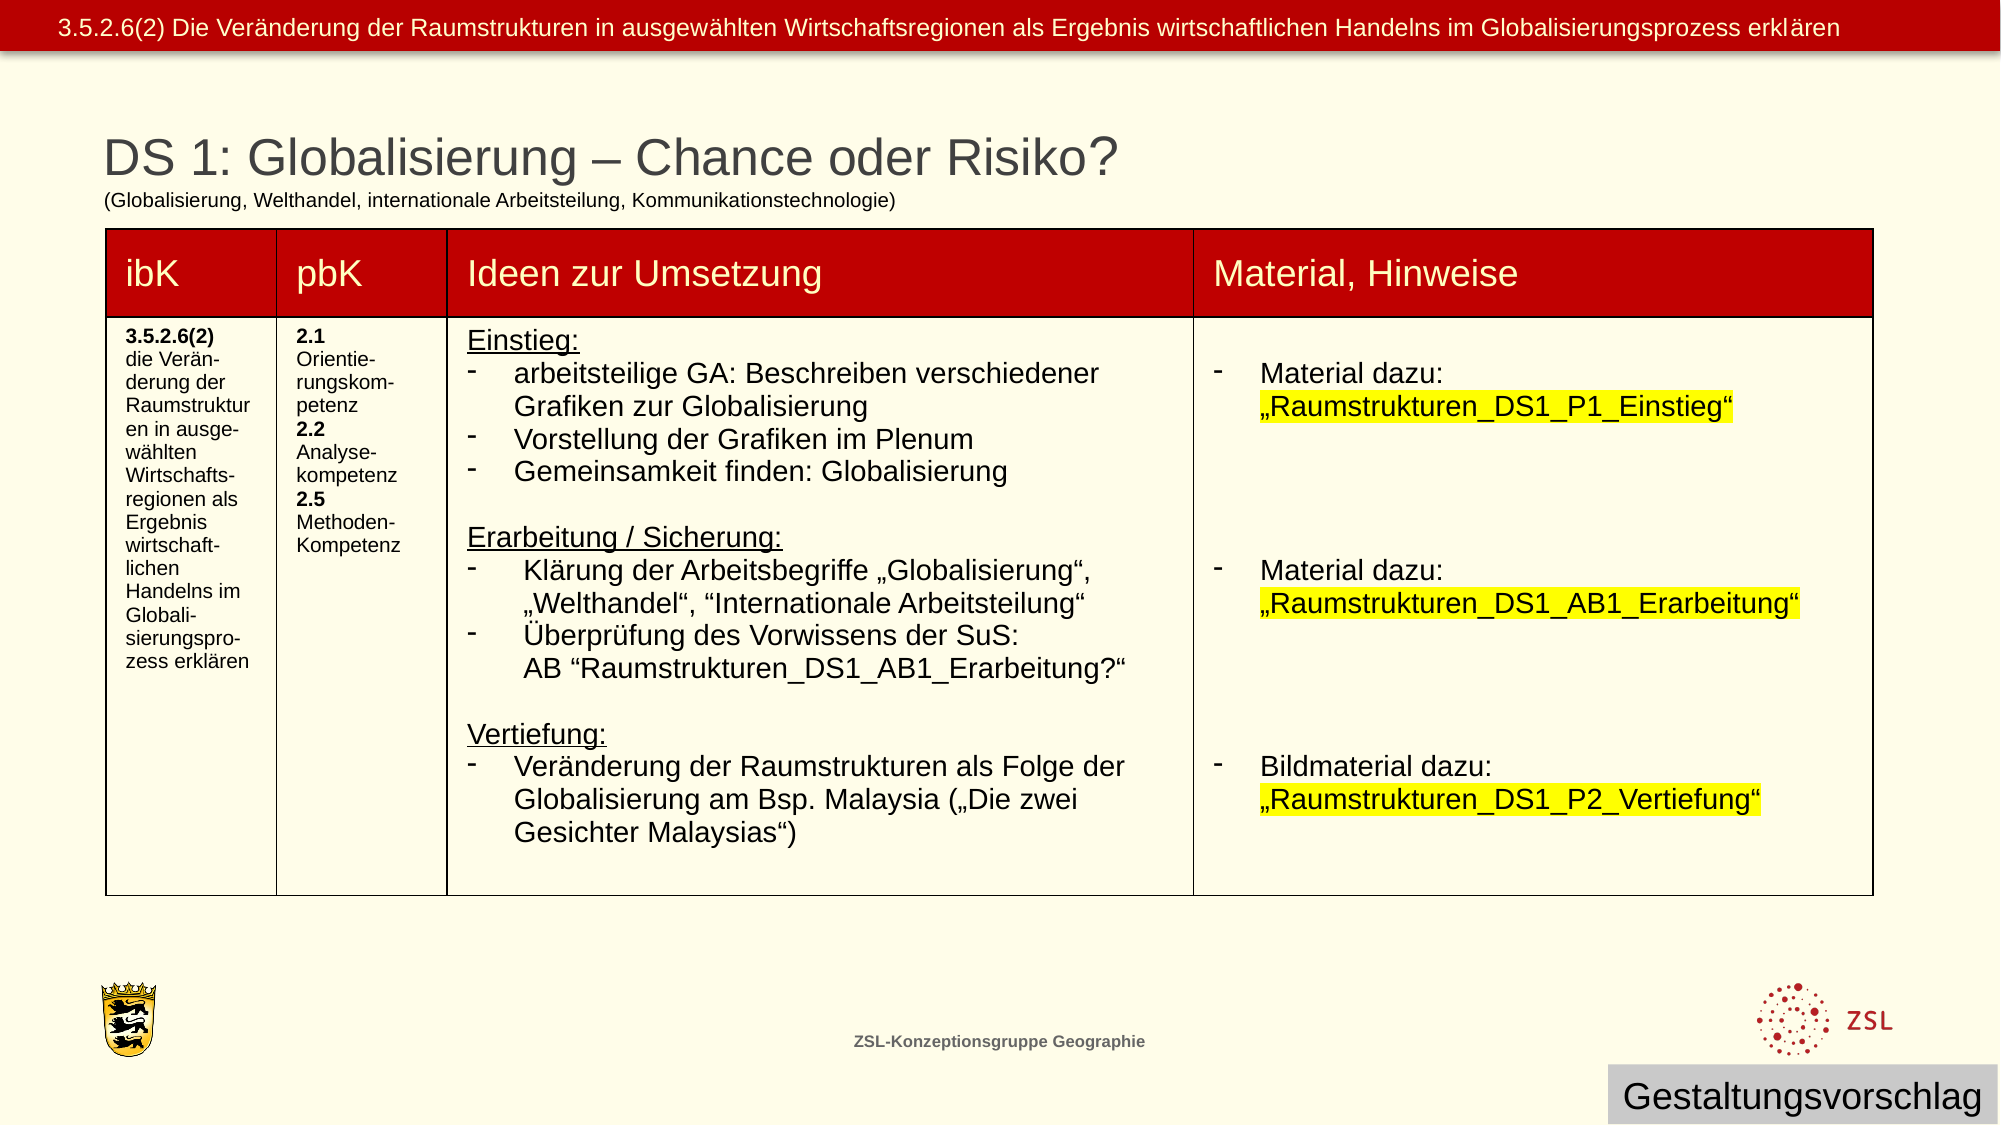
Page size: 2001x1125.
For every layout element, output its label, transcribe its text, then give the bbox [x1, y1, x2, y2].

table_header Material, Hinweise [1194, 230, 1872, 316]
table_cell 2.1 Orientie-rungskom-petenz 2.2 Analyse-kompetenz 2.5 Methoden- Kompetenz [277, 318, 446, 895]
table_header ibK [107, 230, 276, 316]
footer ZSL-Konzeptionsgruppe Geographie [704, 1023, 1296, 1083]
table_cell Einstieg: arbeitsteilige GA: Beschreiben verschiedener Grafiken zur Globalisierung Vorstellung der Grafiken im Plenum Gemeinsamkeit finden: Globalisierung Erarbeitung / Sicherung: Klärung der Arbeitsbegriffe „Globalisierung“, „Welthandel“, “Internationale Arbeitsteilung“ Überprüfung des Vorwissens der SuS: AB “Raumstrukturen_DS1_AB1_Erarbeitung?“ Vertiefung: Veränderung der Raumstrukturen als Folge der Globalisierung am Bsp. Malaysia („Die zwei Gesichter Malaysias“) [448, 318, 1193, 895]
table_header Ideen zur Umsetzung [448, 230, 1193, 316]
text_box DS 1: Globalisierung – Chance oder Risiko? (Globalisierung, Welthandel, internationale Arbeitsteilung, Kommunikationstechnologie) [89, 112, 1890, 219]
text_box Gestaltungsvorschlag [1608, 1064, 1998, 1125]
table_header pbK [277, 230, 446, 316]
picture [99, 979, 158, 1059]
table_cell 3.5.2.6(2) die Verän-derung der Raumstrukturen in ausge-wählten Wirtschafts-regionen als Ergebnis wirtschaft-lichen Handelns im Globali-sierungspro-zess erklären [107, 318, 276, 895]
table_cell Material dazu: „Raumstrukturen_DS1_P1_Einstieg“ Material dazu: „Raumstrukturen_DS1_AB1_Erarbeitung“ Bildmaterial dazu: „Raumstrukturen_DS1_P2_Vertiefung“ [1194, 318, 1872, 895]
text_box 3.5.2.6(2) Die Veränderung der Raumstrukturen in ausgewählten Wirtschaftsregionen als Ergebnis wirtschaftlichen Handelns im Globalisierungsprozess erklären [43, 4, 1866, 57]
